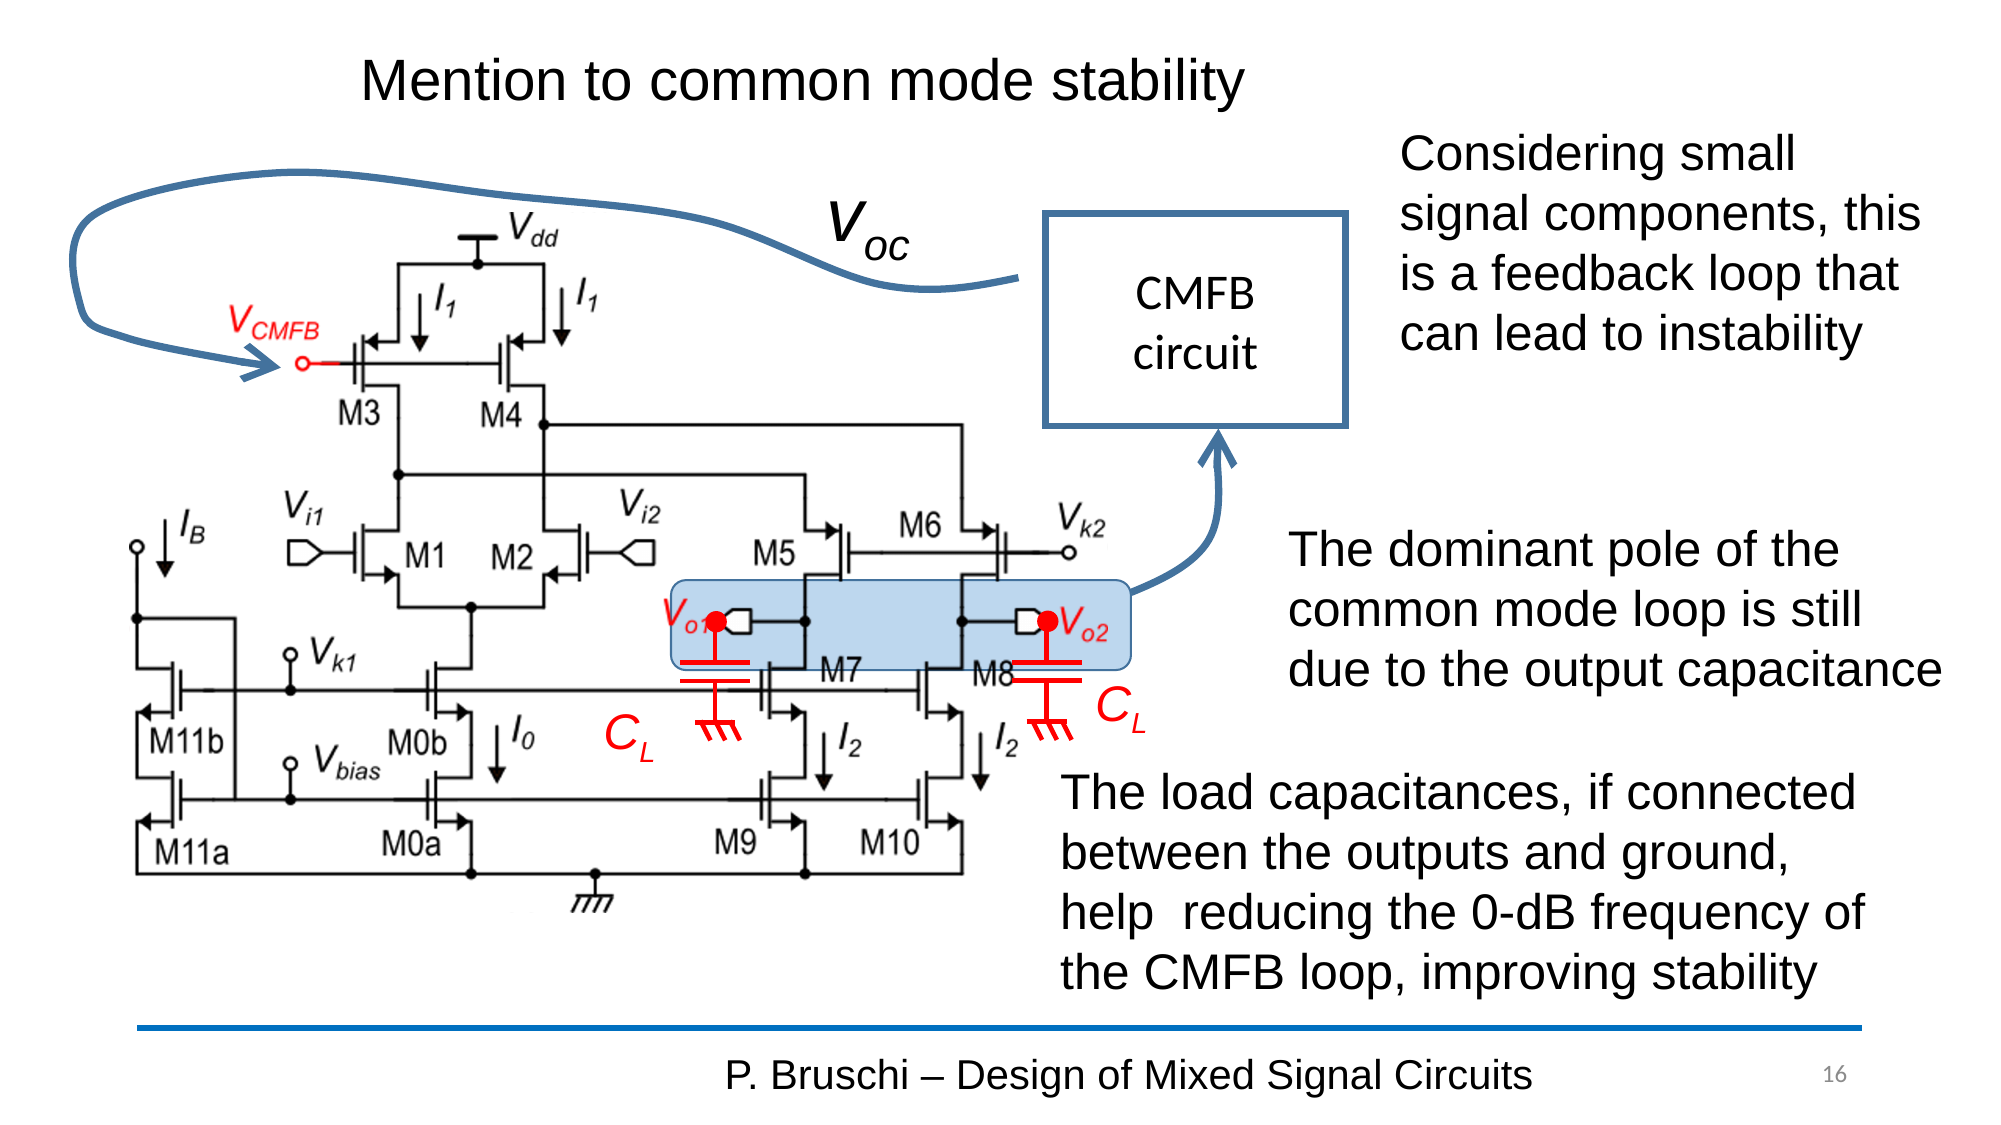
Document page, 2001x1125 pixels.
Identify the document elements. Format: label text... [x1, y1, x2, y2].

picture [129, 212, 1108, 913]
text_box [982, 640, 1112, 711]
text_box voc [811, 159, 925, 212]
slide_number 16 [1718, 1042, 1863, 1103]
text_box CMFB circuit [1108, 212, 1346, 427]
text_box The load capacitances, if connected between the outputs and ground, help reducing the 0-dB frequency of the CMFB loop, improving stability [1045, 752, 1898, 1008]
text_box CL [1108, 664, 1163, 748]
text_box [1108, 579, 1132, 664]
text_box Considering small signal components, this is a feedback loop that can lead to instability [1384, 112, 1944, 368]
text_box [1130, 425, 1228, 594]
text_box The dominant pole of the common mode loop is still due to the output capacitance [1273, 509, 1971, 704]
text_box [650, 640, 780, 711]
title Mention to common mode stability [5, 27, 1618, 137]
footer P. Bruschi – Design of Mixed Signal Circuits [662, 1042, 1596, 1103]
text_box [71, 171, 671, 340]
